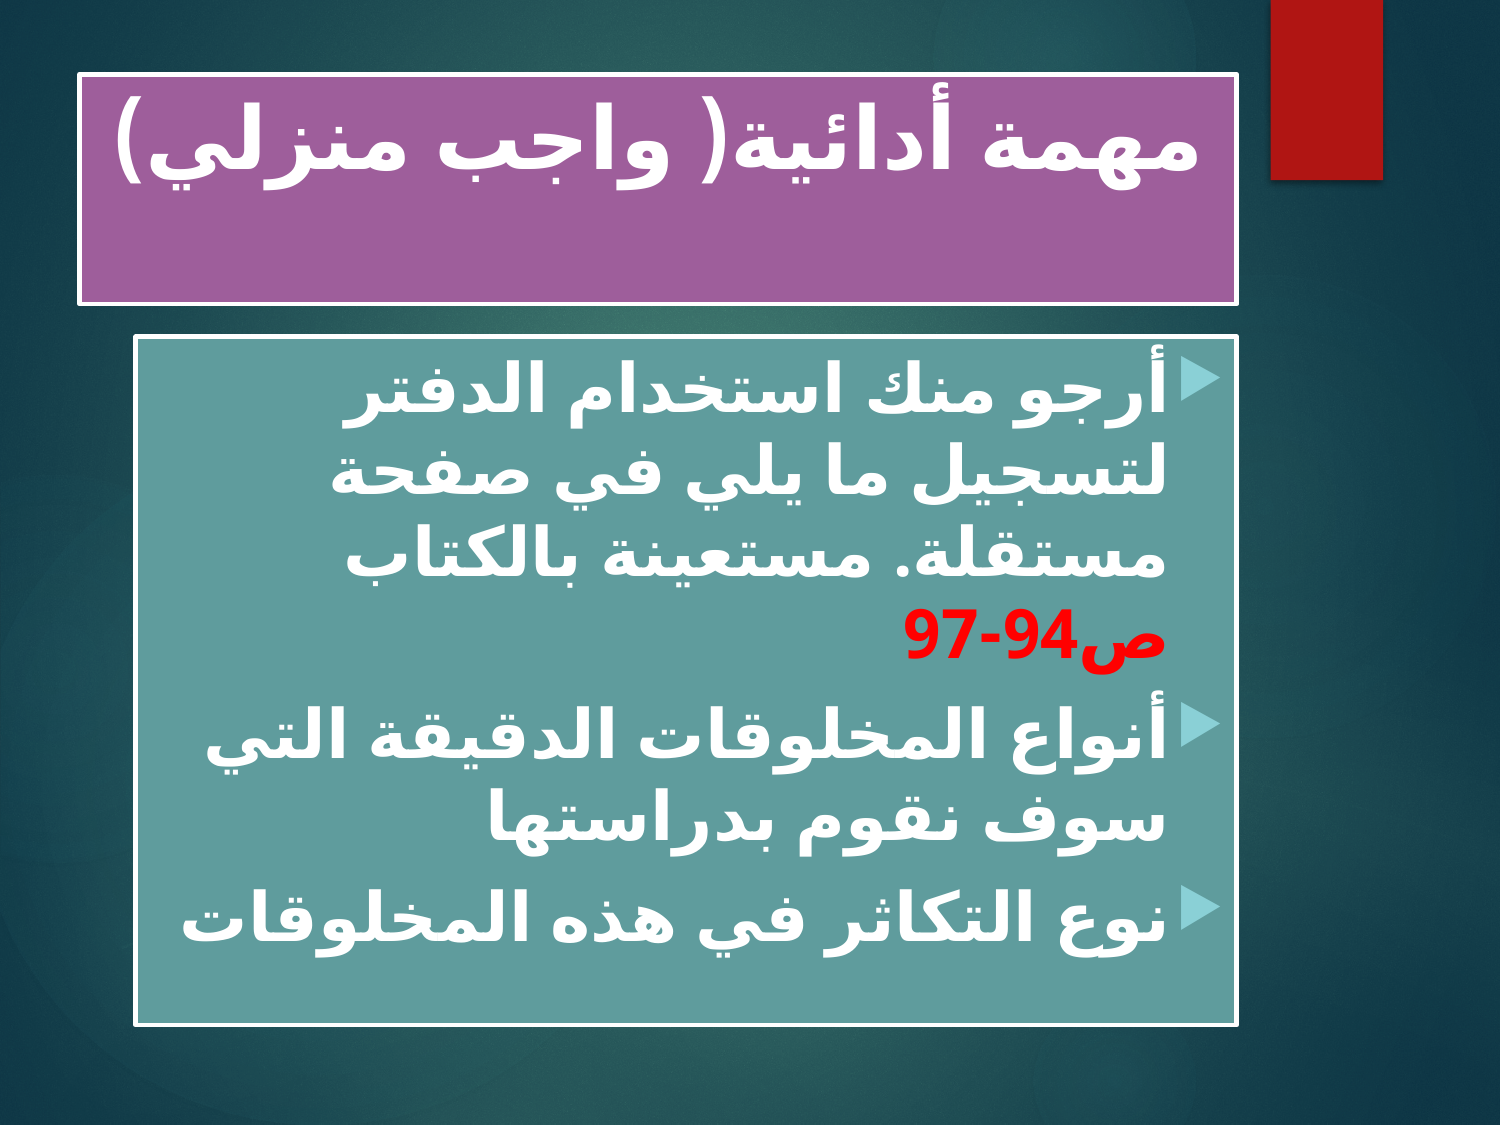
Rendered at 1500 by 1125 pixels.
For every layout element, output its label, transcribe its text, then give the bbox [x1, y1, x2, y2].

list أرجو منك استخدام الدفتر لتسجيل ما يلي في صفحة مستقلة. مستعينة بالكتاب ص94-97 أنواع المخلوقات الدقيقة التي سوف نقوم بدراستها نوع التكاثر في هذه المخلوقات [133, 334, 1239, 1027]
title مهمة أدائية( واجب منزلي) [77, 72, 1239, 306]
